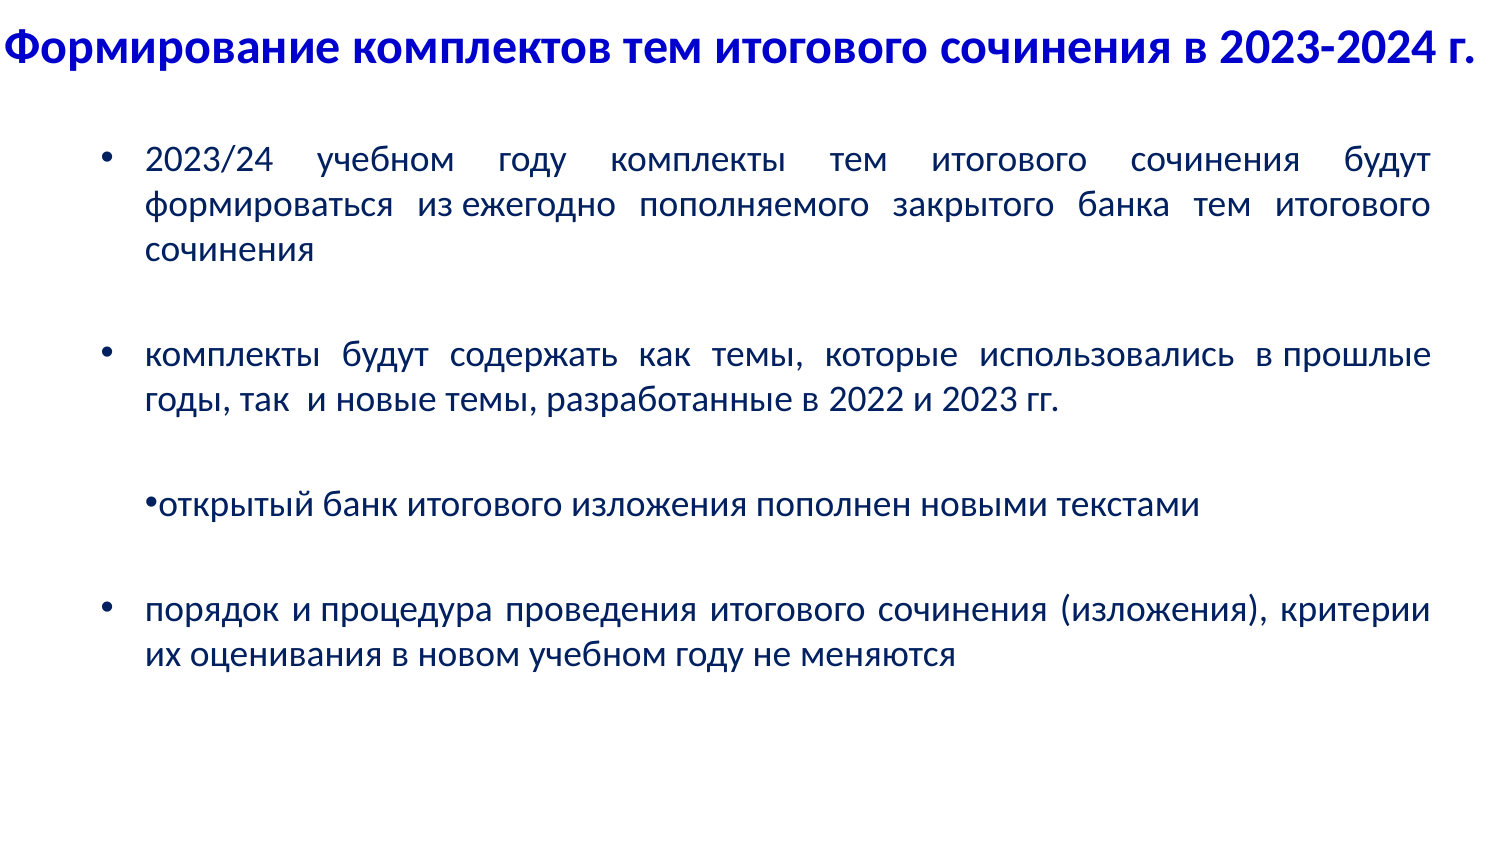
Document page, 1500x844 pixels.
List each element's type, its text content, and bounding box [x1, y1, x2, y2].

title Формирование комплектов тем итогового сочинения в 2023-2024 г. [0, 0, 1500, 88]
list 2023/24 учебном году комплекты тем итогового сочинения будут формироваться из ежегодно пополняемого закрытого банка тем итогового сочинения комплекты будут содержать как темы, которые использовались в прошлые годы, так и новые темы, разработанные в 2022 и 2023 гг. открытый банк итогового изложения пополнен новыми текстами порядок и процедура проведения итогового сочинения (изложения), критерии их оценивания в новом учебном году не меняются [41, 126, 1447, 753]
